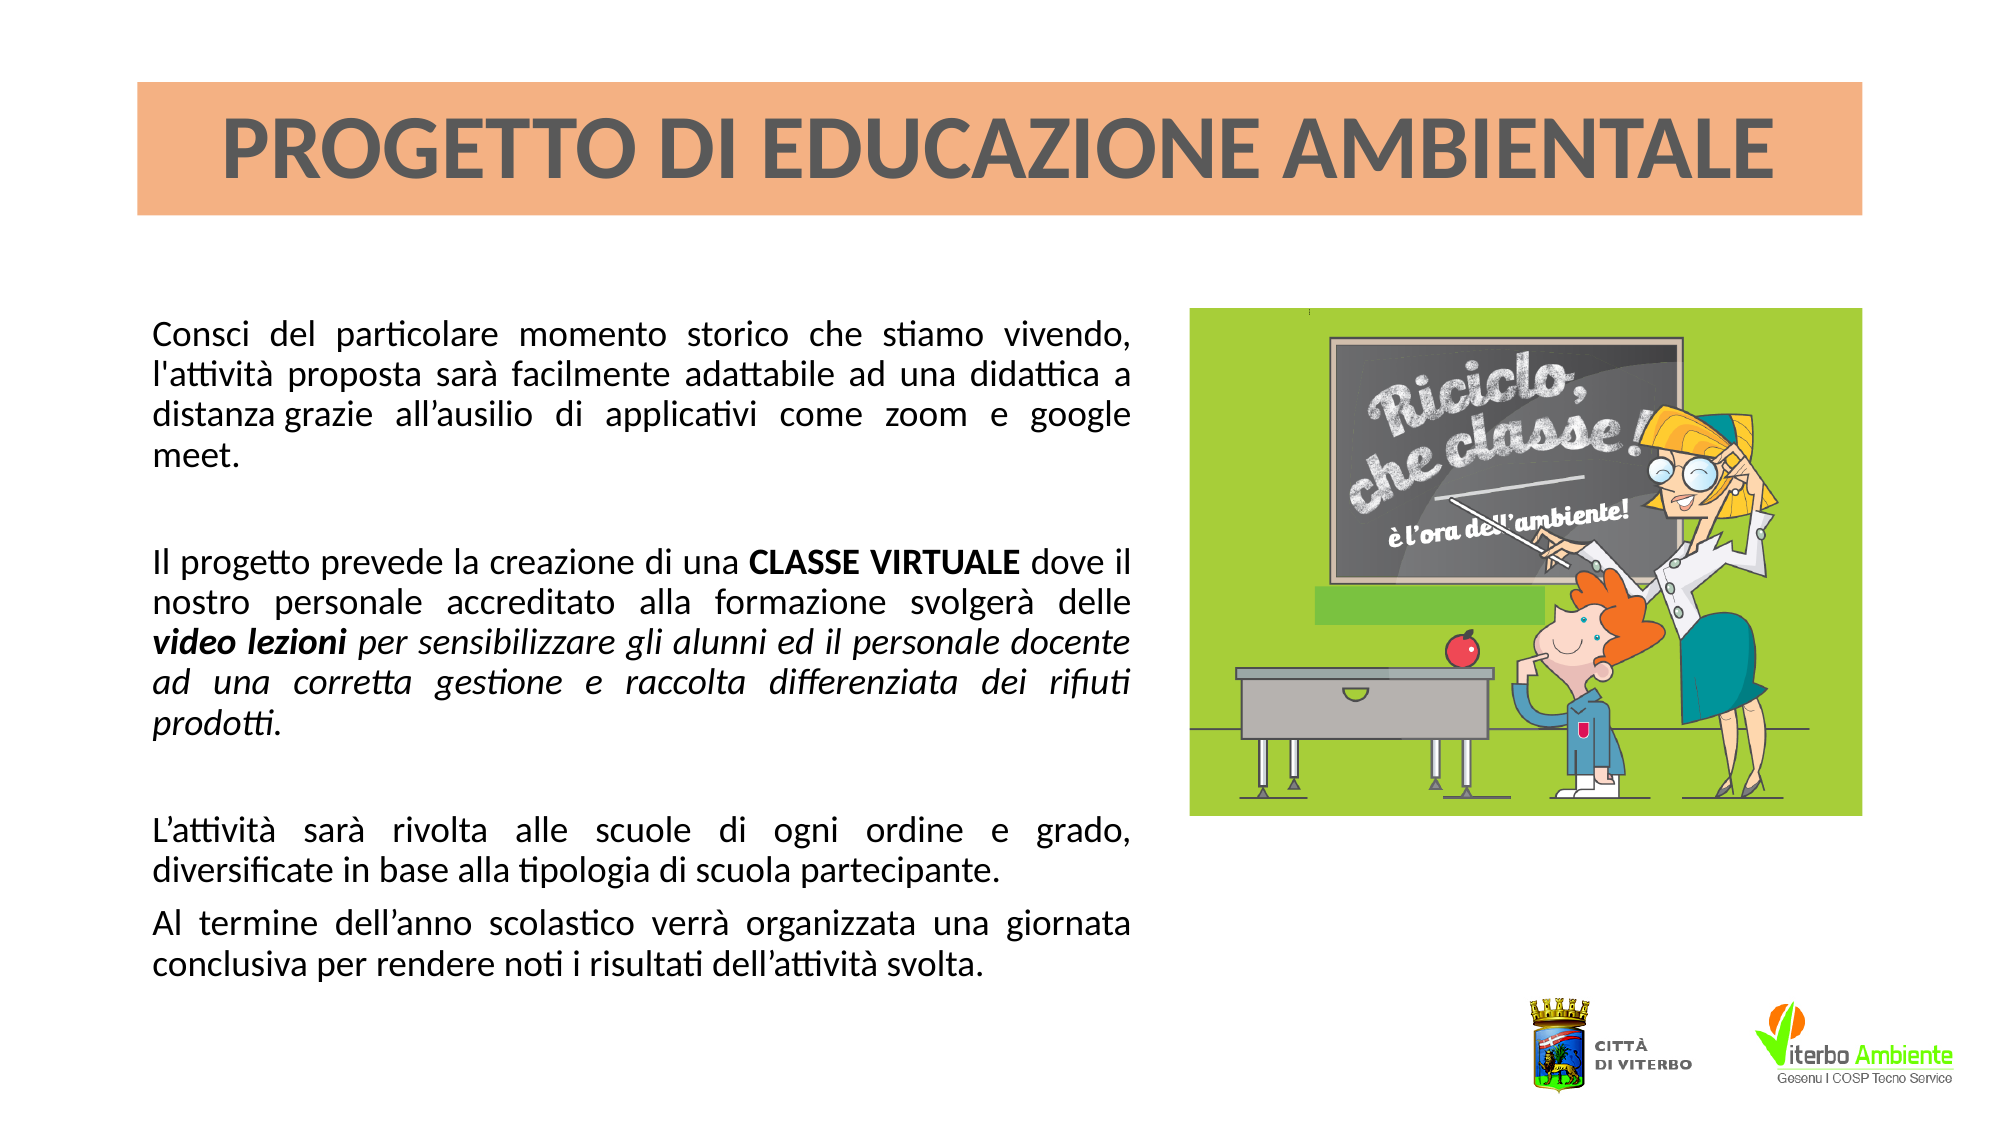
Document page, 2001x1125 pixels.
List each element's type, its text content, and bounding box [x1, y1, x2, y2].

list Consci del particolare momento storico che stiamo vivendo, l'attività proposta sarà facilmente adattabile ad una didattica a distanza grazie all’ausilio di applicativi come zoom e google meet. Il progetto prevede la creazione di una CLASSE VIRTUALE dove il nostro personale accreditato alla formazione svolgerà delle video lezioni per sensibilizzare gli alunni ed il personale docente ad una corretta gestione e raccolta differenziata dei rifiuti prodotti. L’attività sarà rivolta alle scuole di ogni ordine e grado, diversificate in base alla tipologia di scuola partecipante. Al termine dell’anno scolastico verrà organizzata una giornata conclusiva per rendere noti i risultati dell’attività svolta. [137, 306, 1147, 998]
picture [1496, 971, 1987, 1114]
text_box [1189, 308, 1863, 816]
title PROGETTO DI EDUCAZIONE AMBIENTALE [137, 82, 1863, 216]
